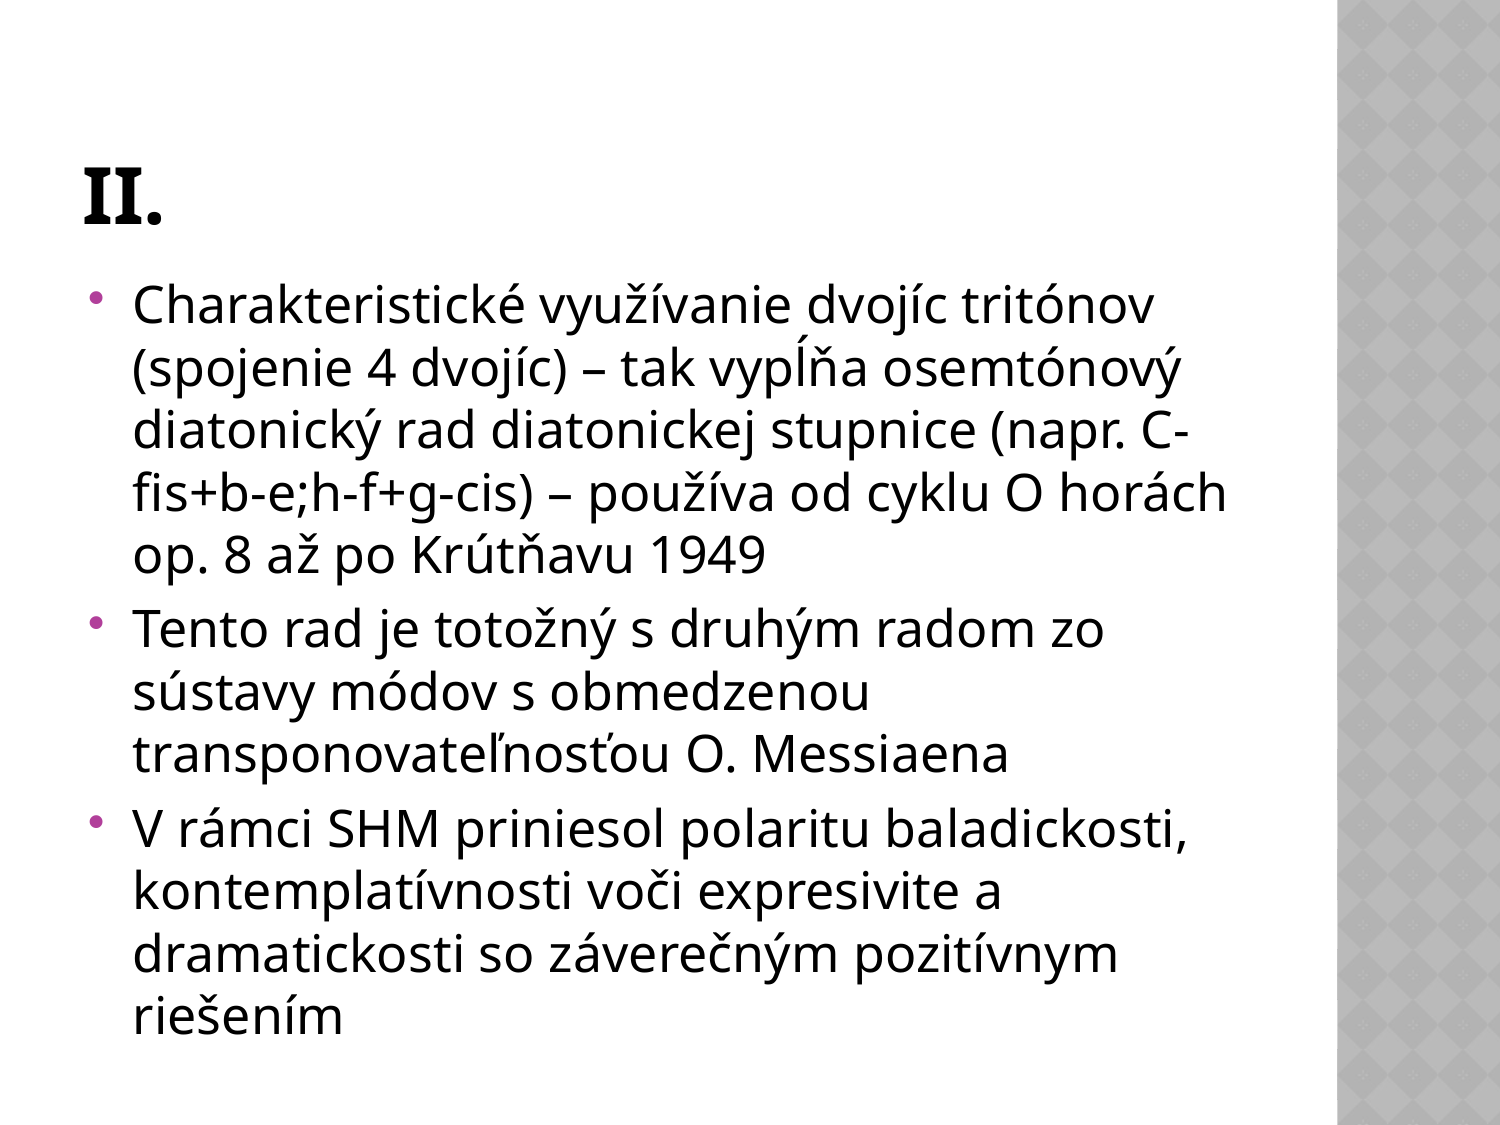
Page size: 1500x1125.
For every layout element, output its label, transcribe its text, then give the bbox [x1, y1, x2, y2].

list Charakteristické využívanie dvojíc tritónov (spojenie 4 dvojíc) – tak vypĺňa osemtónový diatonický rad diatonickej stupnice (napr. C-fis+b-e;h-f+g-cis) – používa od cyklu O horách op. 8 až po Krútňavu 1949 Tento rad je totožný s druhým radom zo sústavy módov s obmedzenou transponovateľnosťou O. Messiaena V rámci SHM priniesol polaritu baladickosti, kontemplatívnosti voči expresivite a dramatickosti so záverečným pozitívnym riešením [75, 264, 1263, 1059]
title II. [75, 52, 1263, 240]
